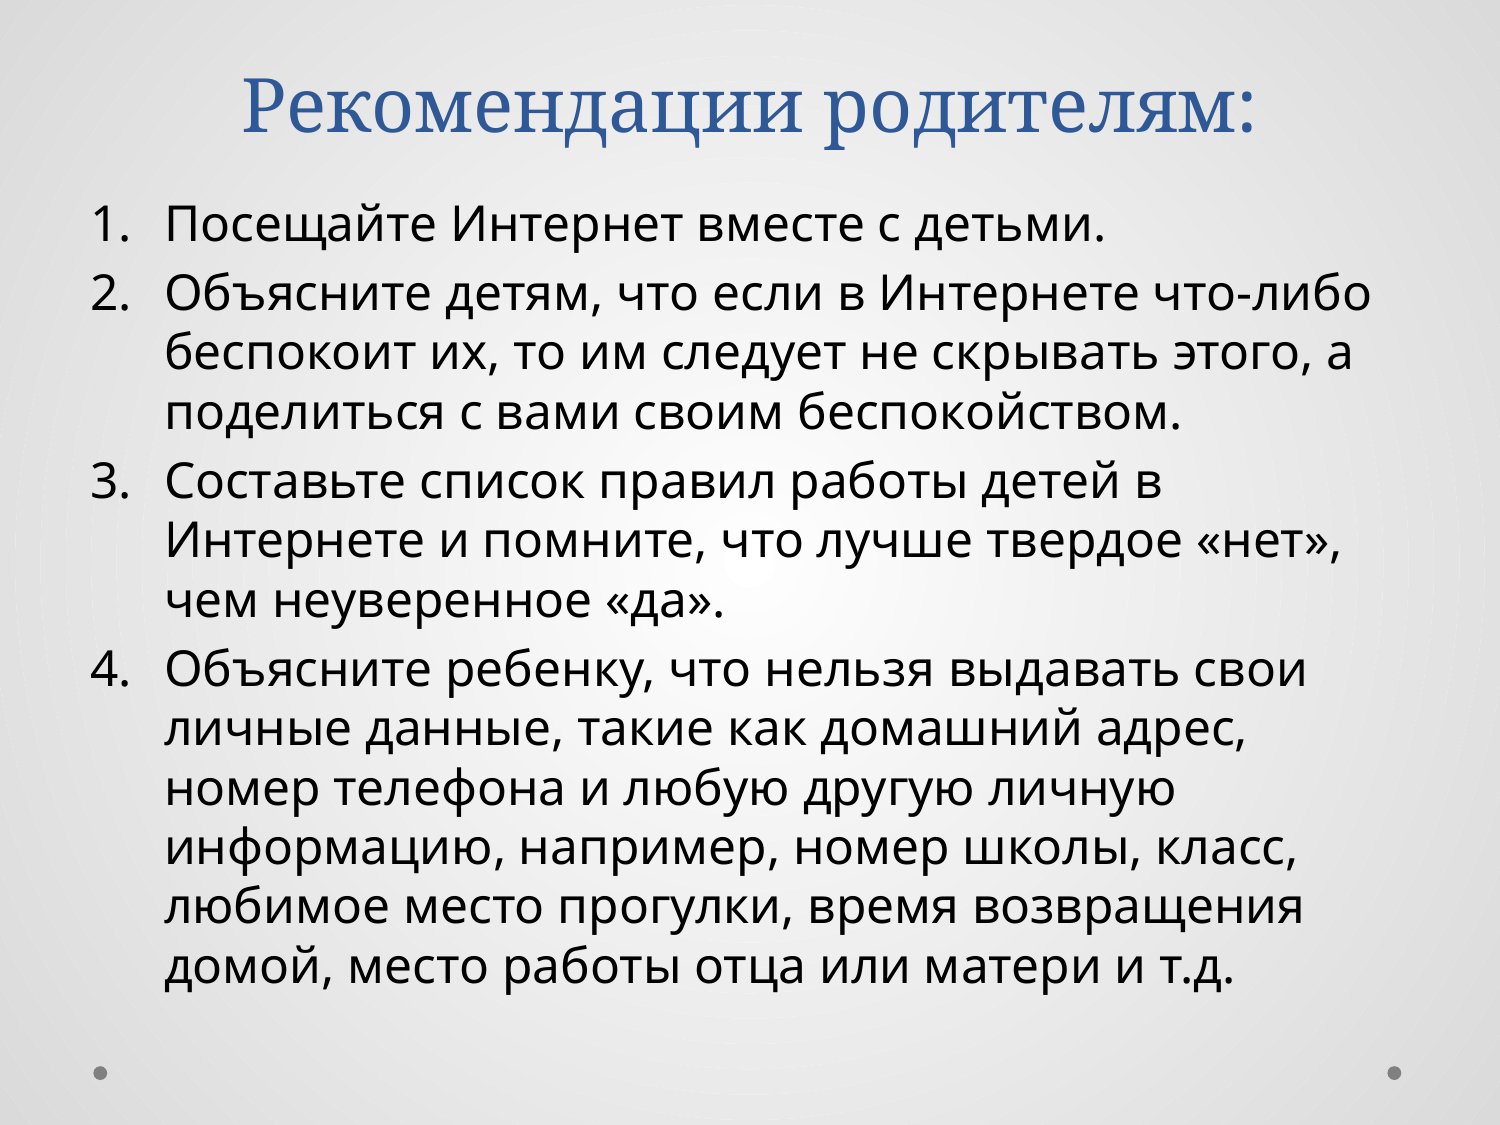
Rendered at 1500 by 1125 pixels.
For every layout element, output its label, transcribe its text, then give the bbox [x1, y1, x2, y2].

title Рекомендации родителям: [75, 19, 1425, 161]
list Посещайте Интернет вместе с детьми. Объясните детям, что если в Интернете что-либо беспокоит их, то им следует не скрывать этого, а поделиться с вами своим беспокойством. Составьте список правил работы детей в Интернете и помните, что лучше твердое «нет», чем неуверенное «да». Объясните ребенку, что нельзя выдавать свои личные данные, такие как домашний адрес, номер телефона и любую другую личную информацию, например, номер школы, класс, любимое место прогулки, время возвращения домой, место работы отца или матери и т.д. [75, 184, 1425, 1005]
